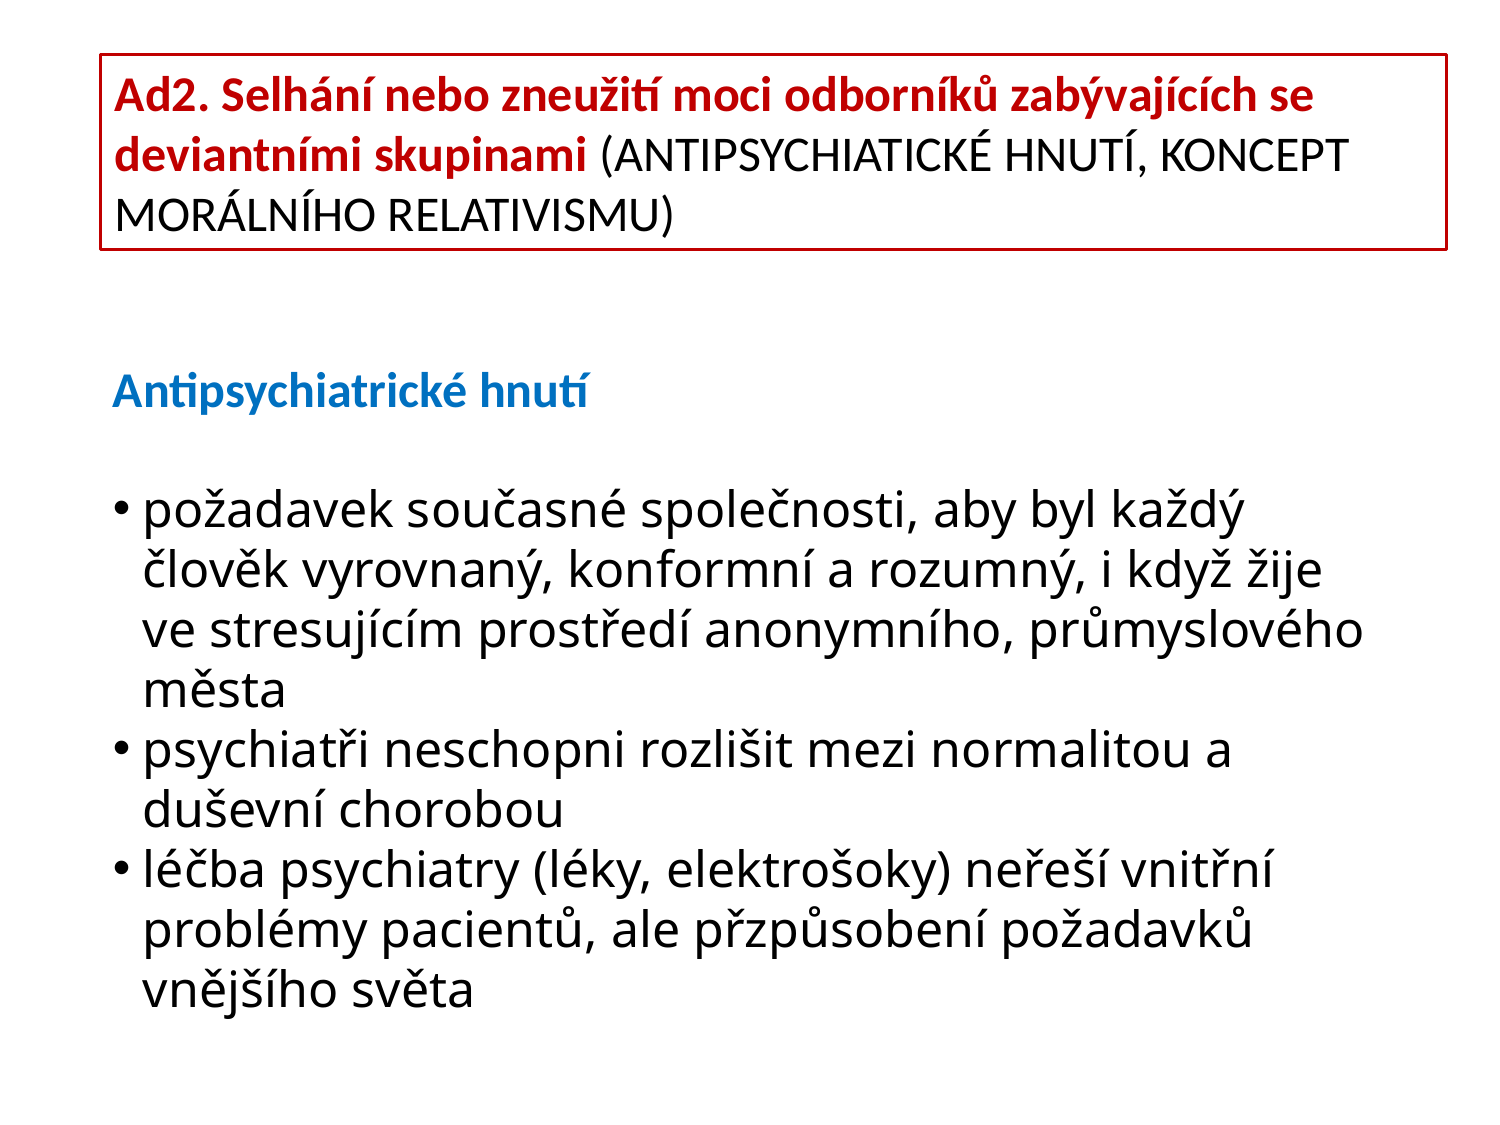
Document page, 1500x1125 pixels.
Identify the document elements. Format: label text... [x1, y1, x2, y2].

subtitle Antipsychiatrické hnutí požadavek současné společnosti, aby byl každý člověk vyrovnaný, konformní a rozumný, i když žije ve stresujícím prostředí anonymního, průmyslového města psychiatři neschopni rozlišit mezi normalitou a duševní chorobou léčba psychiatry (léky, elektrošoky) neřeší vnitřní problémy pacientů, ale přzpůsobení požadavků vnějšího světa [97, 349, 1386, 1094]
text_box Ad2. Selhání nebo zneužití moci odborníků zabývajících se deviantními skupinami (ANTIPSYCHIATICKÉ HNUTÍ, KONCEPT MORÁLNÍHO RELATIVISMU) [100, 54, 1447, 250]
